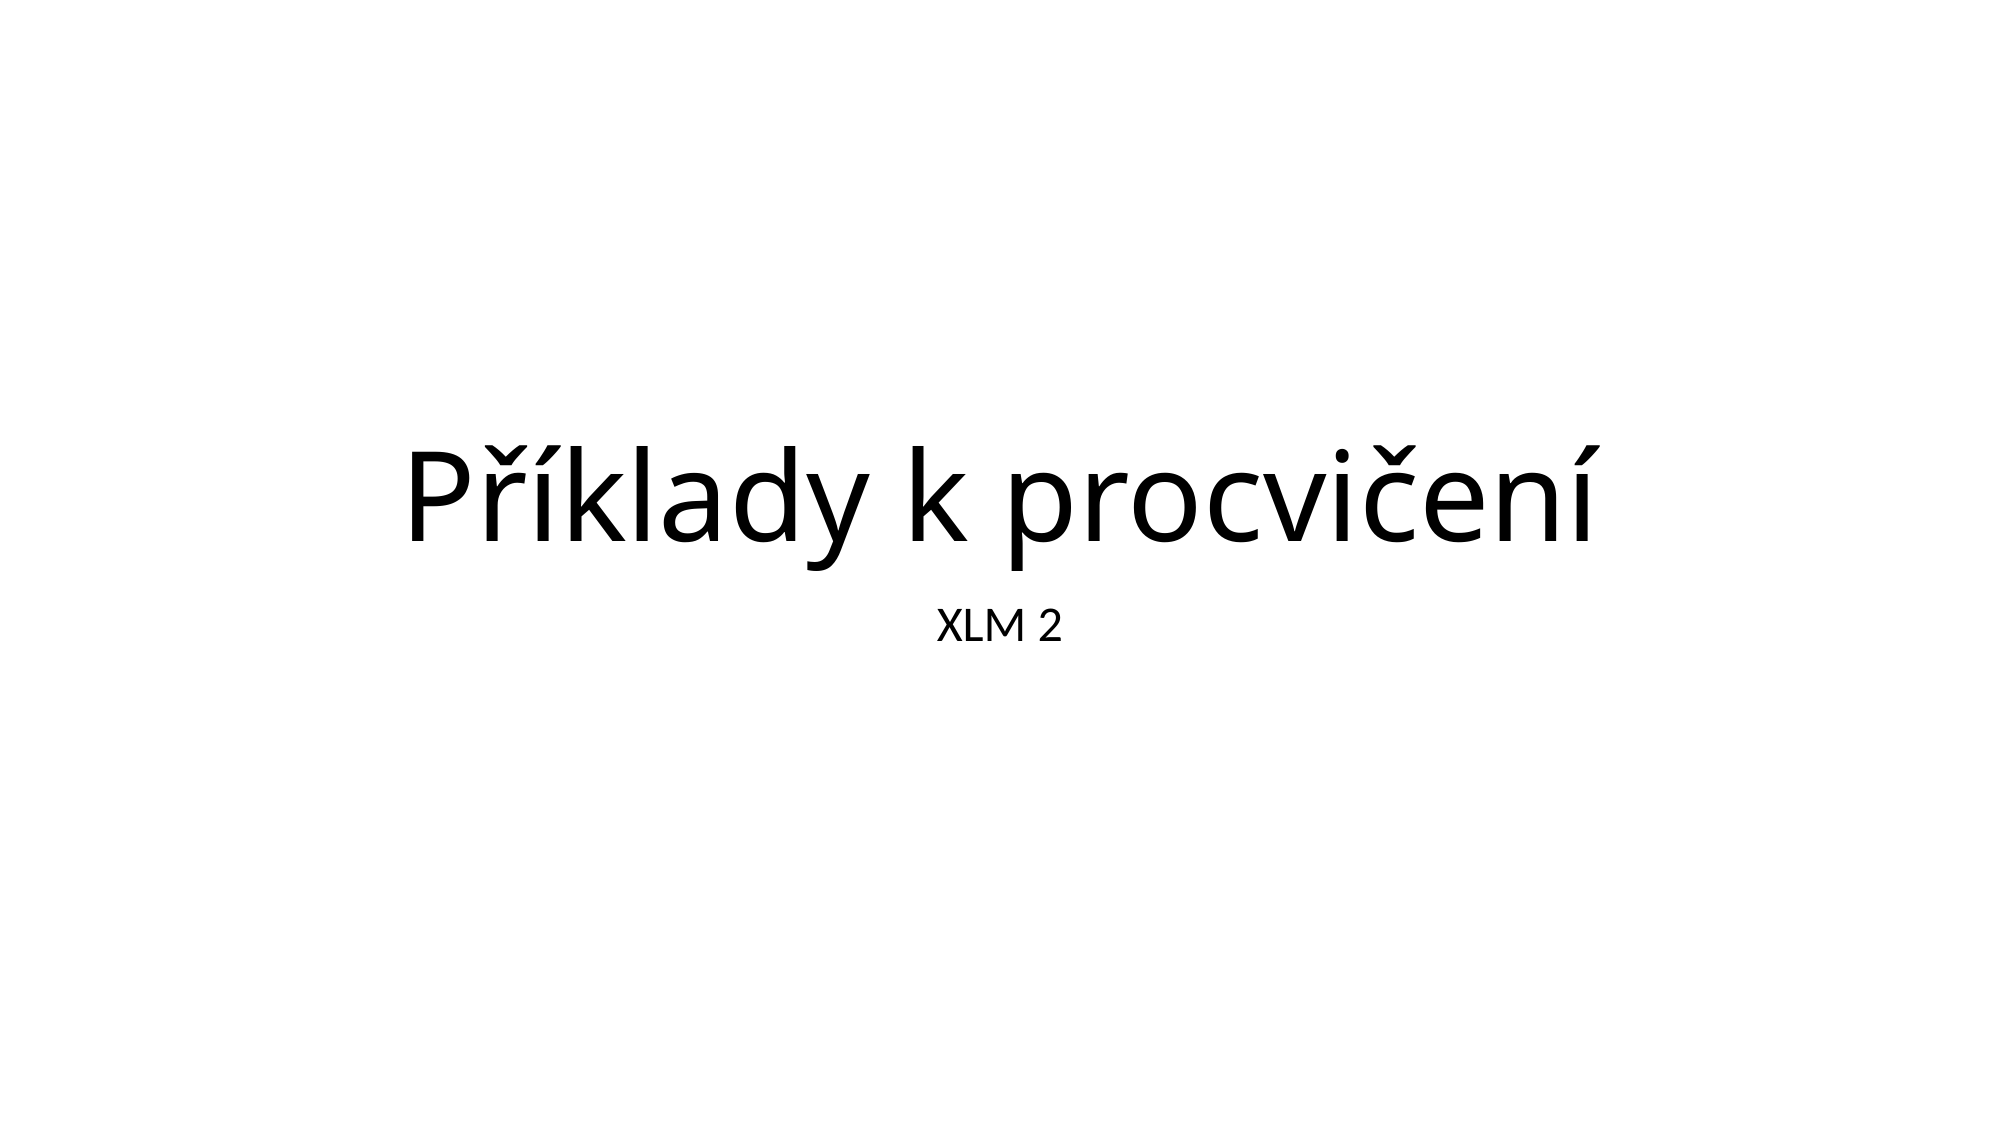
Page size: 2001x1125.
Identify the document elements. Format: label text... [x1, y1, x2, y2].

subtitle XLM 2 [249, 590, 1750, 863]
title Příklady k procvičení [249, 184, 1750, 576]
